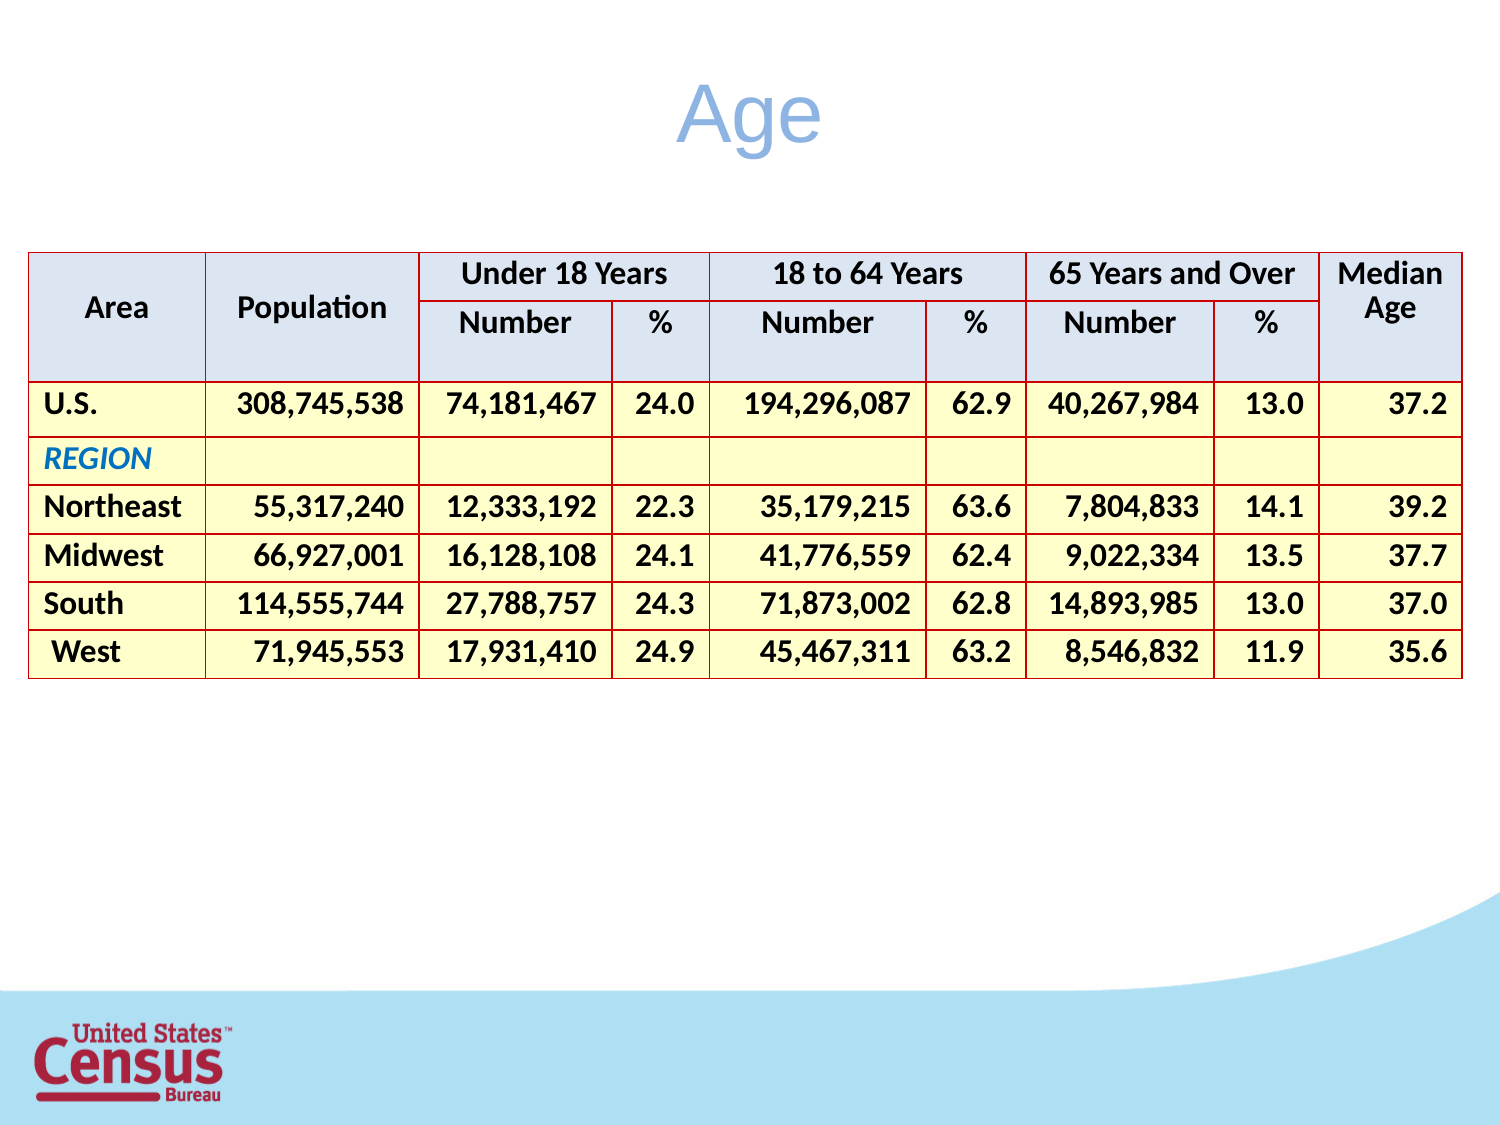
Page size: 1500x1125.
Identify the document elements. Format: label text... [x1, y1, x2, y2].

table_cell [1320, 438, 1461, 484]
table_cell [927, 438, 1025, 484]
table_cell 40,267,984 [1027, 383, 1213, 436]
table_cell 55,317,240 [206, 486, 418, 533]
table_header Population [206, 253, 418, 381]
table_cell 308,745,538 [206, 383, 418, 436]
table_cell 41,776,559 [710, 535, 925, 581]
table_cell 62.9 [927, 383, 1025, 436]
table_cell [206, 438, 418, 484]
table_cell South [29, 583, 205, 629]
table_header 65 Years and Over [1027, 253, 1318, 300]
table_cell Number [1027, 302, 1213, 381]
table_cell 9,022,334 [1027, 535, 1213, 581]
table_cell [420, 438, 611, 484]
table_cell 13.0 [1215, 583, 1318, 629]
table_cell 11.9 [1215, 631, 1318, 678]
table_cell 24.9 [613, 631, 709, 678]
table_cell 14.1 [1215, 486, 1318, 533]
table_cell 35,179,215 [710, 486, 925, 533]
table_cell 8,546,832 [1027, 631, 1213, 678]
table_cell % [613, 302, 709, 381]
table_cell U.S. [29, 383, 205, 436]
table_cell 63.6 [927, 486, 1025, 533]
table_cell 74,181,467 [420, 383, 611, 436]
table_cell 63.2 [927, 631, 1025, 678]
table_cell 17,931,410 [420, 631, 611, 678]
table_cell [710, 438, 925, 484]
table_cell 24.1 [613, 535, 709, 581]
table_header Area [29, 253, 205, 381]
table_cell 12,333,192 [420, 486, 611, 533]
table_cell 13.5 [1215, 535, 1318, 581]
table_cell 71,945,553 [206, 631, 418, 678]
title Age [0, 0, 1500, 219]
table_cell 16,128,108 [420, 535, 611, 581]
table_cell 24.3 [613, 583, 709, 629]
table_cell 37.0 [1320, 583, 1461, 629]
table_cell REGION [29, 438, 205, 484]
table_cell West [29, 631, 205, 678]
table_cell 45,467,311 [710, 631, 925, 678]
table_cell Number [710, 302, 925, 381]
table_cell Northeast [29, 486, 205, 533]
table_header Median Age [1320, 253, 1461, 381]
table_cell 194,296,087 [710, 383, 925, 436]
table_cell 27,788,757 [420, 583, 611, 629]
table_cell 22.3 [613, 486, 709, 533]
table_cell 24.0 [613, 383, 709, 436]
table_cell Number [420, 302, 611, 381]
table_header Under 18 Years [420, 253, 709, 300]
table_cell 37.2 [1320, 383, 1461, 436]
table_header 18 to 64 Years [710, 253, 1025, 300]
table_cell 66,927,001 [206, 535, 418, 581]
table_cell 14,893,985 [1027, 583, 1213, 629]
table_cell % [1215, 302, 1318, 381]
table_cell [1027, 438, 1213, 484]
table_cell 62.4 [927, 535, 1025, 581]
table_cell Midwest [29, 535, 205, 581]
table_cell 37.7 [1320, 535, 1461, 581]
table_cell [613, 438, 709, 484]
table_cell [1215, 438, 1318, 484]
table_cell 13.0 [1215, 383, 1318, 436]
table_cell 71,873,002 [710, 583, 925, 629]
table_cell 39.2 [1320, 486, 1461, 533]
table_cell 35.6 [1320, 631, 1461, 678]
picture [0, 888, 1500, 1125]
table_cell 7,804,833 [1027, 486, 1213, 533]
table_cell 114,555,744 [206, 583, 418, 629]
table_cell % [927, 302, 1025, 381]
table_cell 62.8 [927, 583, 1025, 629]
